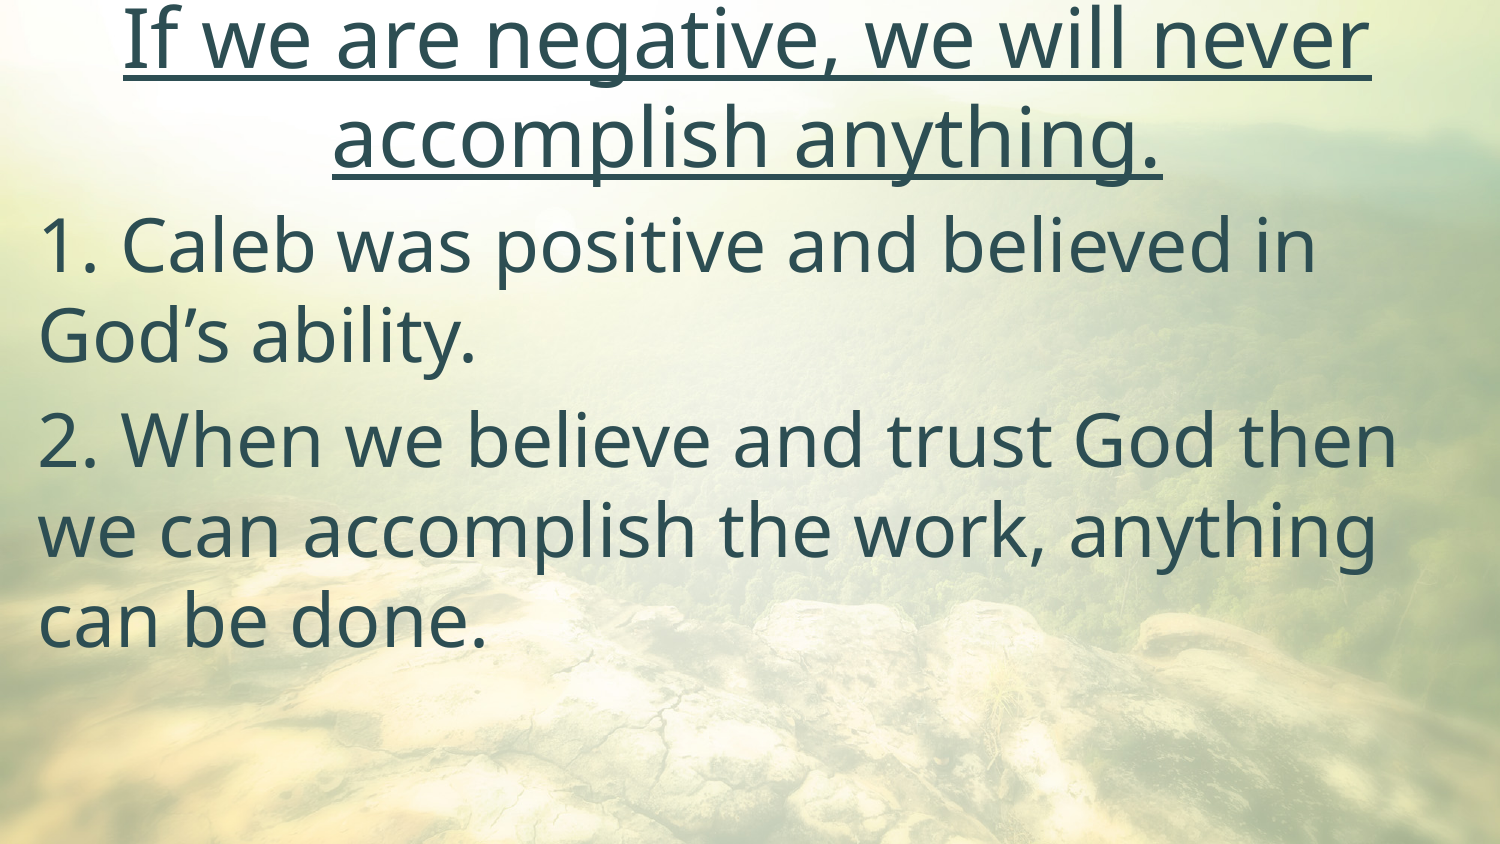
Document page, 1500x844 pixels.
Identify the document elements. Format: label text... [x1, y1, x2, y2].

list 1. Caleb was positive and believed in God’s ability. 2. When we believe and trust God then we can accomplish the work, anything can be done. [22, 189, 1472, 816]
picture [0, 0, 1500, 844]
list If we are negative, we will never accomplish anything. [22, 21, 1472, 148]
